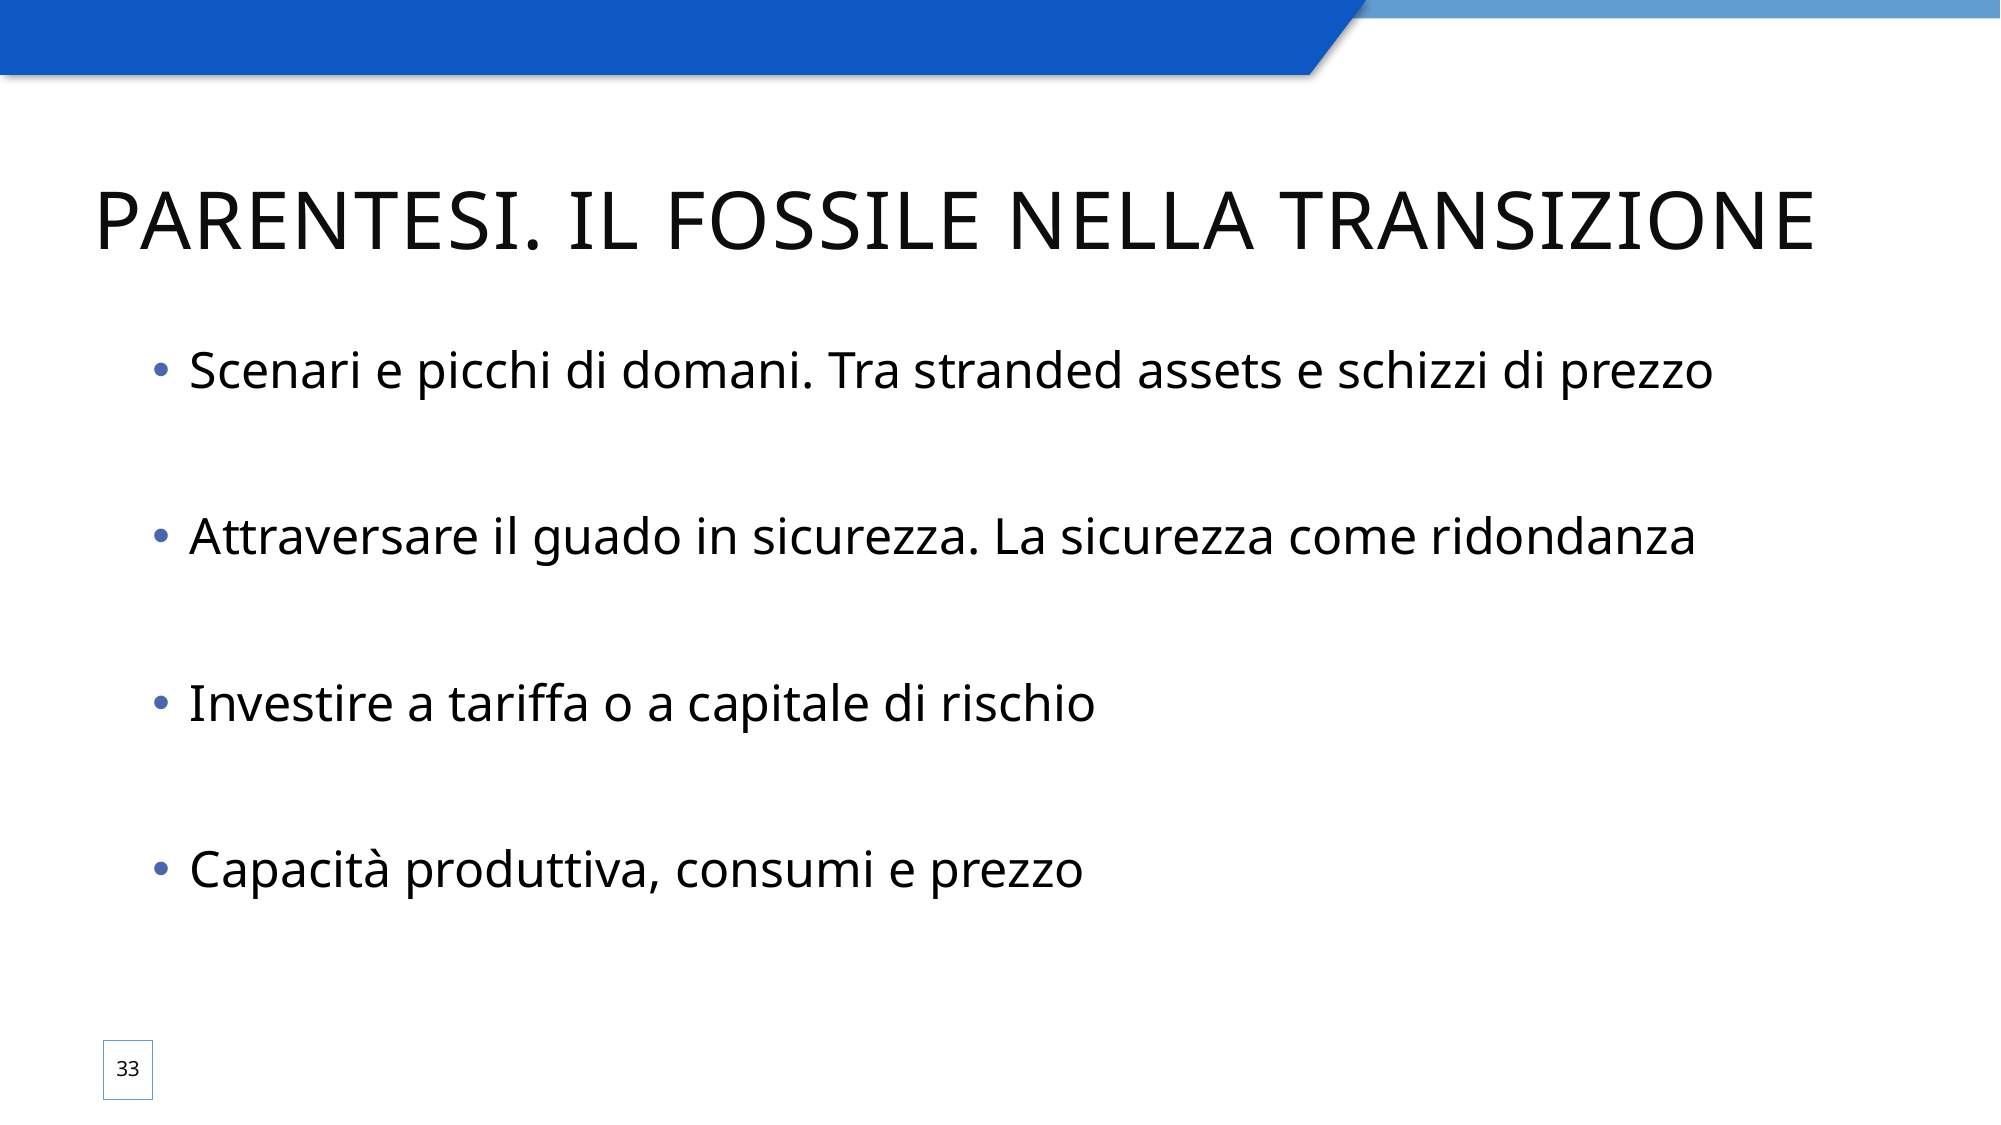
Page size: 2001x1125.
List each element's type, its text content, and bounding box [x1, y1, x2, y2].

text_box Scenari e picchi di domani. Tra stranded assets e schizzi di prezzo Attraversare il guado in sicurezza. La sicurezza come ridondanza Investire a tariffa o a capitale di rischio Capacità produttiva, consumi e prezzo [137, 338, 1826, 939]
title Parentesi. Il fossile nella transizione [78, 162, 1863, 279]
slide_number 33 [103, 1040, 153, 1100]
